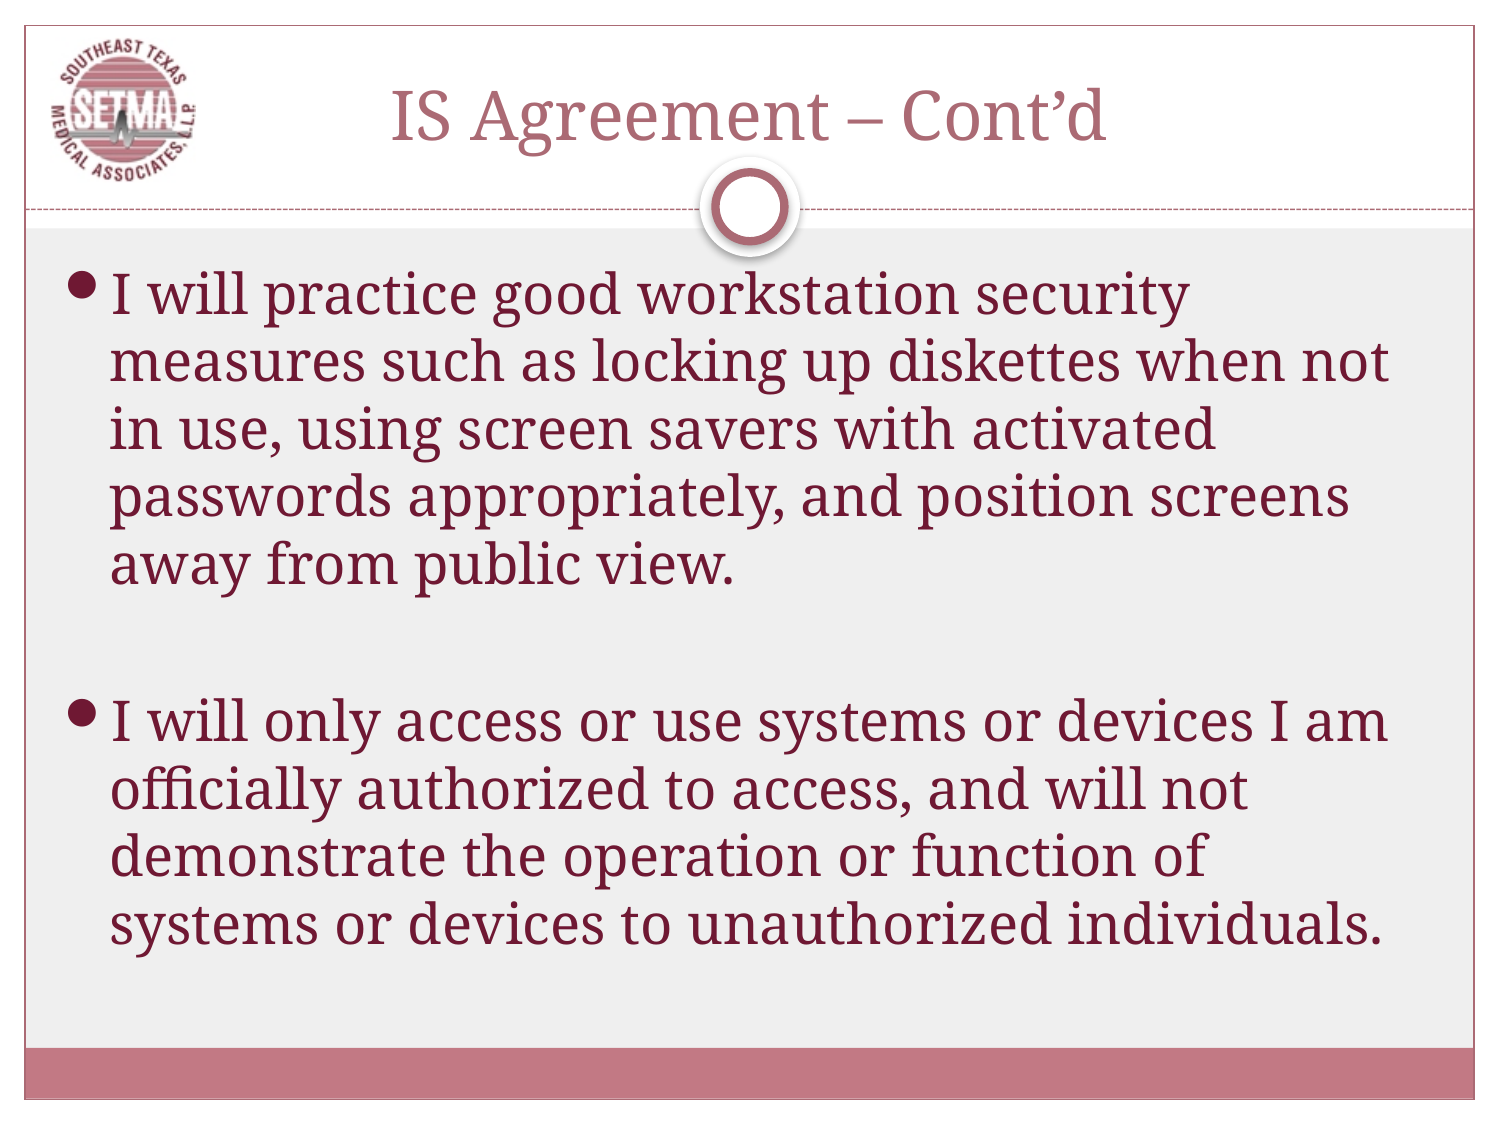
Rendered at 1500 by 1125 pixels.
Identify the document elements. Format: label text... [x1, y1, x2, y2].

list I will practice good workstation security measures such as locking up diskettes when not in use, using screen savers with activated passwords appropriately, and position screens away from public view. I will only access or use systems or devices I am officially authorized to access, and will not demonstrate the operation or function of systems or devices to unauthorized individuals. [49, 250, 1445, 1001]
picture [50, 162, 196, 183]
title IS Agreement – Cont’d [49, 37, 1450, 162]
